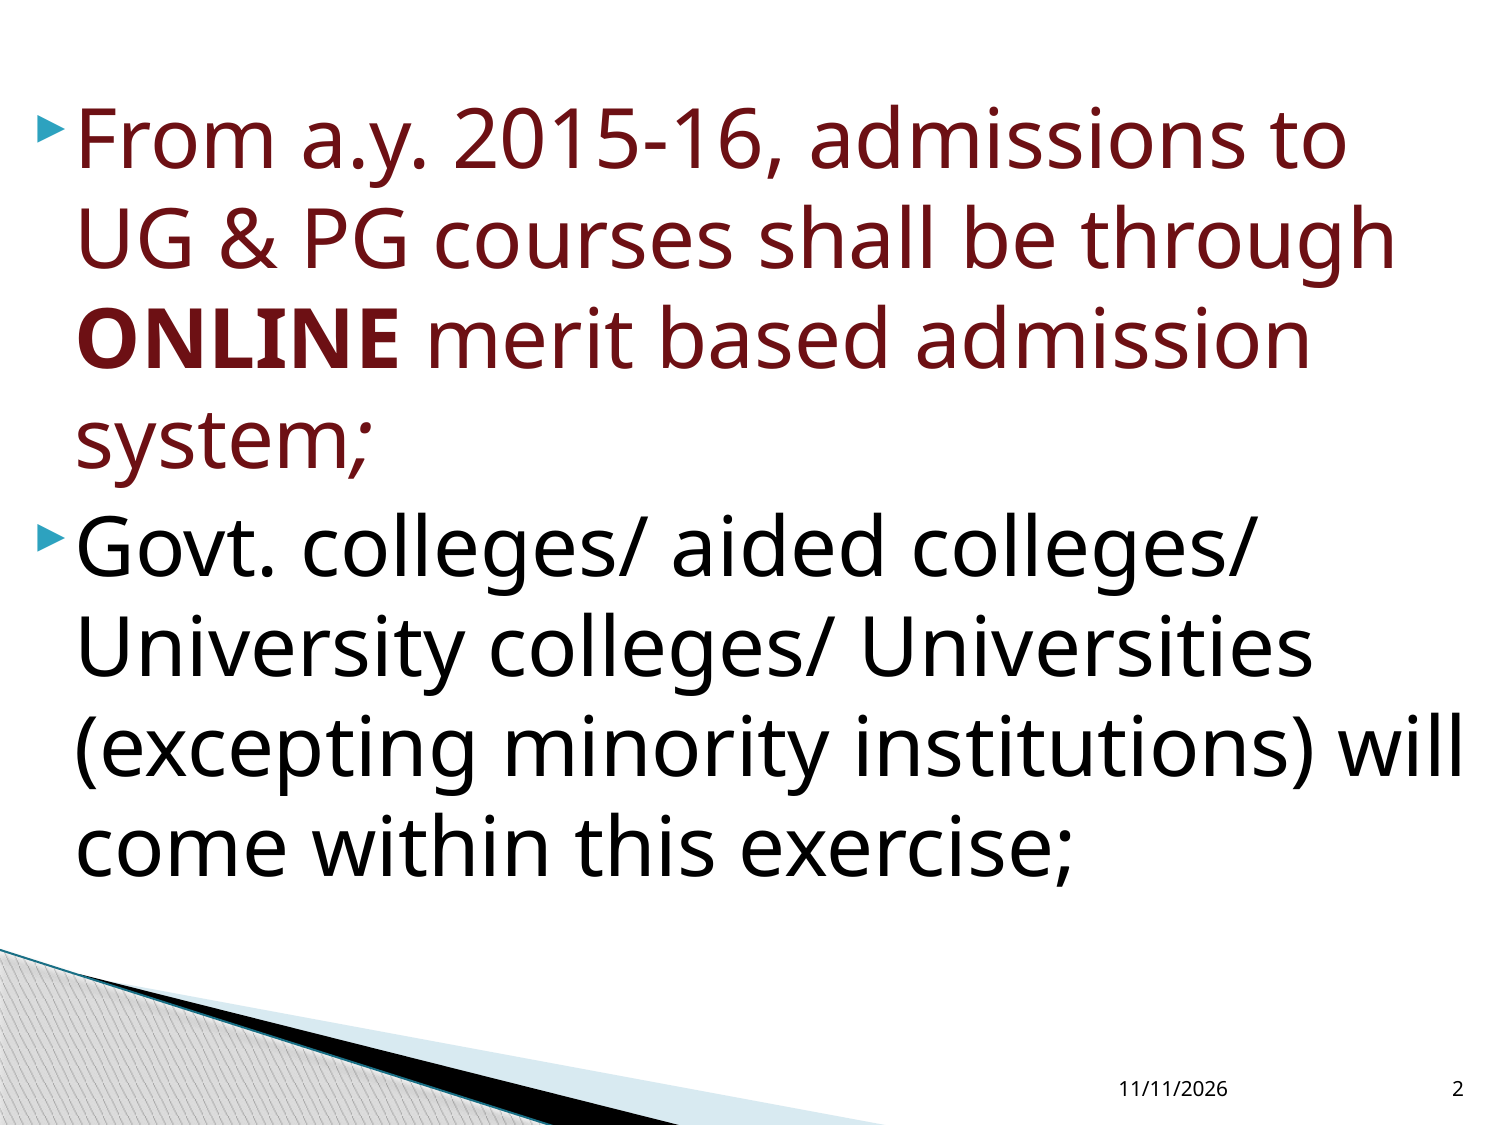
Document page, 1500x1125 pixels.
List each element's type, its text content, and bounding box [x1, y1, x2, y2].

list From a.y. 2015-16, admissions to UG & PG courses shall be through ONLINE merit based admission system; Govt. colleges/ aided colleges/ University colleges/ Universities (excepting minority institutions) will come within this exercise; [0, 0, 1500, 1125]
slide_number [1103, 1051, 1418, 1112]
slide_number 2 [1418, 1051, 1479, 1112]
